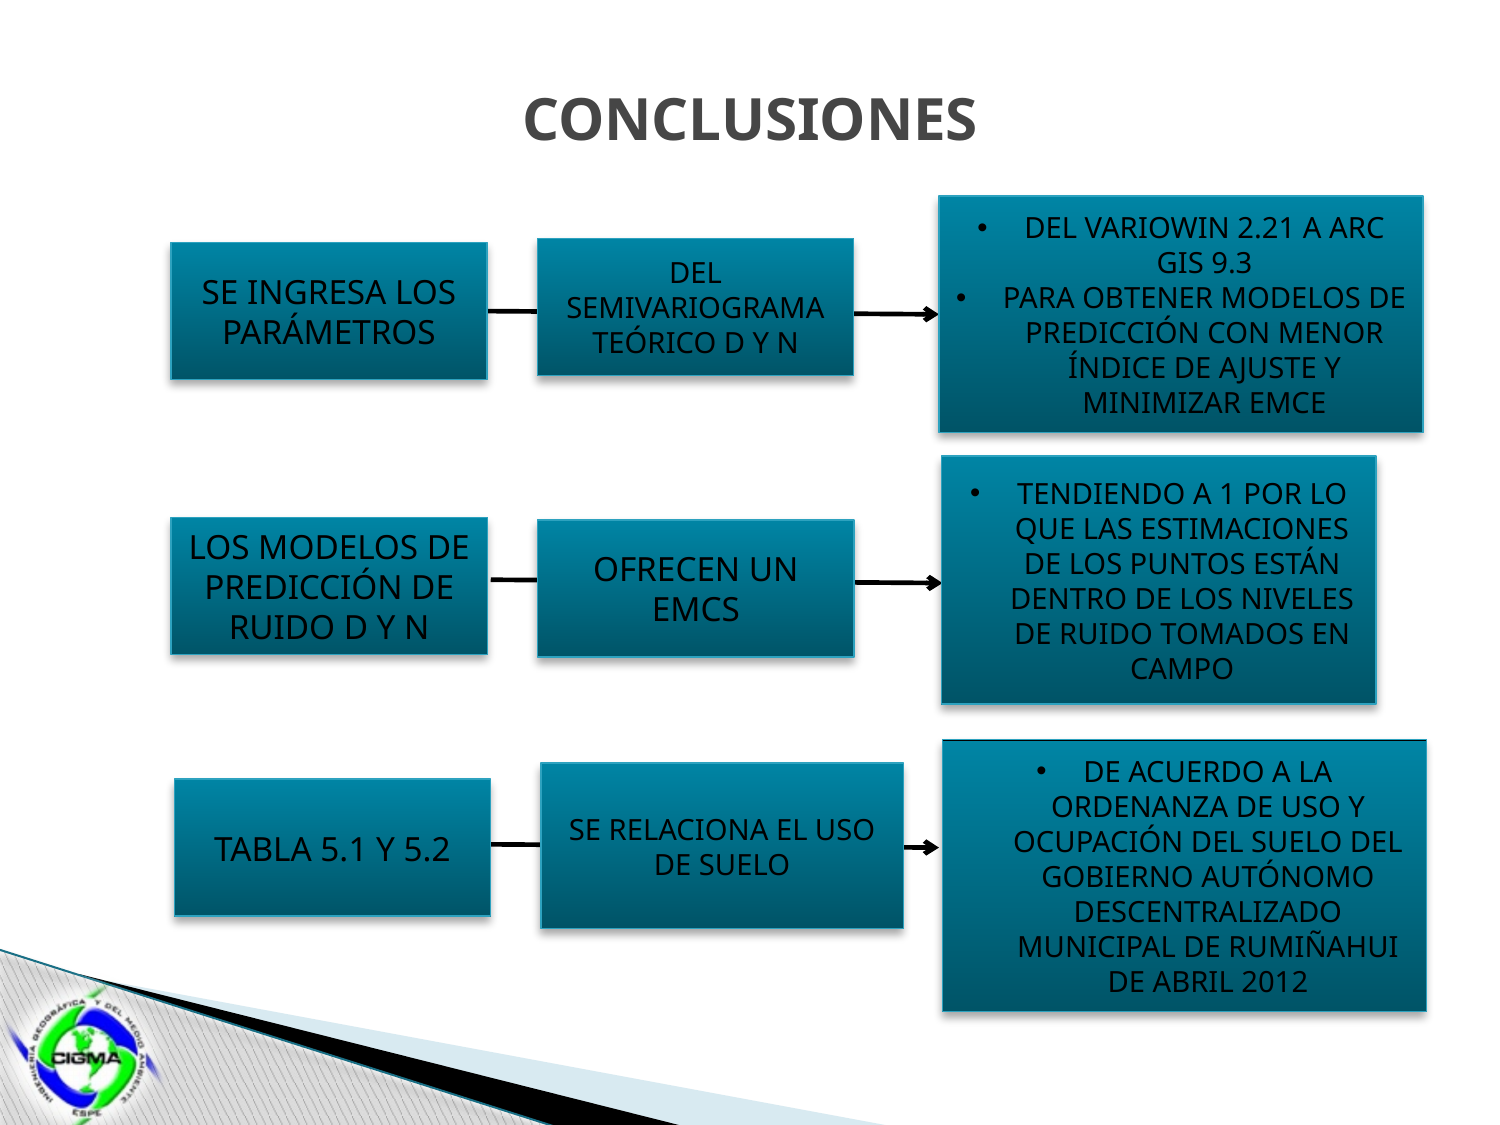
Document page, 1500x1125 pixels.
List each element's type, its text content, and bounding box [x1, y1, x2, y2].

text_box SE RELACIONA EL USO DE SUELO [540, 762, 904, 844]
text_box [490, 579, 943, 584]
text_box DE ACUERDO A LA ORDENANZA DE USO Y OCUPACIÓN DEL SUELO DEL GOBIERNO AUTÓNOMO DESCENTRALIZADO MUNICIPAL DE RUMIÑAHUI DE ABRIL 2012 [942, 739, 1427, 1012]
text_box SE INGRESA LOS PARÁMETROS [170, 242, 488, 380]
text_box OFRECEN UN EMCS [537, 595, 855, 658]
picture [0, 966, 176, 1125]
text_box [0, 953, 44, 966]
text_box SE RELACIONA EL USO DE SUELO [540, 860, 904, 929]
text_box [181, 1009, 542, 1125]
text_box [486, 310, 940, 315]
text_box LOS MODELOS DE PREDICCIÓN DE RUIDO D Y N [170, 517, 488, 655]
text_box DEL VARIOWIN 2.21 A ARC GIS 9.3 PARA OBTENER MODELOS DE PREDICCIÓN CON MENOR ÍNDICE DE AJUSTE Y MINIMIZAR EMCE [938, 195, 1424, 433]
text_box TABLA 5.1 Y 5.2 [174, 778, 491, 917]
text_box DEL SEMIVARIOGRAMA TEÓRICO D Y N [537, 238, 854, 310]
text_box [486, 844, 940, 848]
text_box DEL SEMIVARIOGRAMA TEÓRICO D Y N [537, 326, 854, 376]
text_box OFRECEN UN EMCS [537, 519, 855, 579]
text_box CONCLUSIONES [0, 23, 1500, 211]
text_box TENDIENDO A 1 POR LO QUE LAS ESTIMACIONES DE LOS PUNTOS ESTÁN DENTRO DE LOS NIVELES DE RUIDO TOMADOS EN CAMPO [941, 455, 1377, 705]
